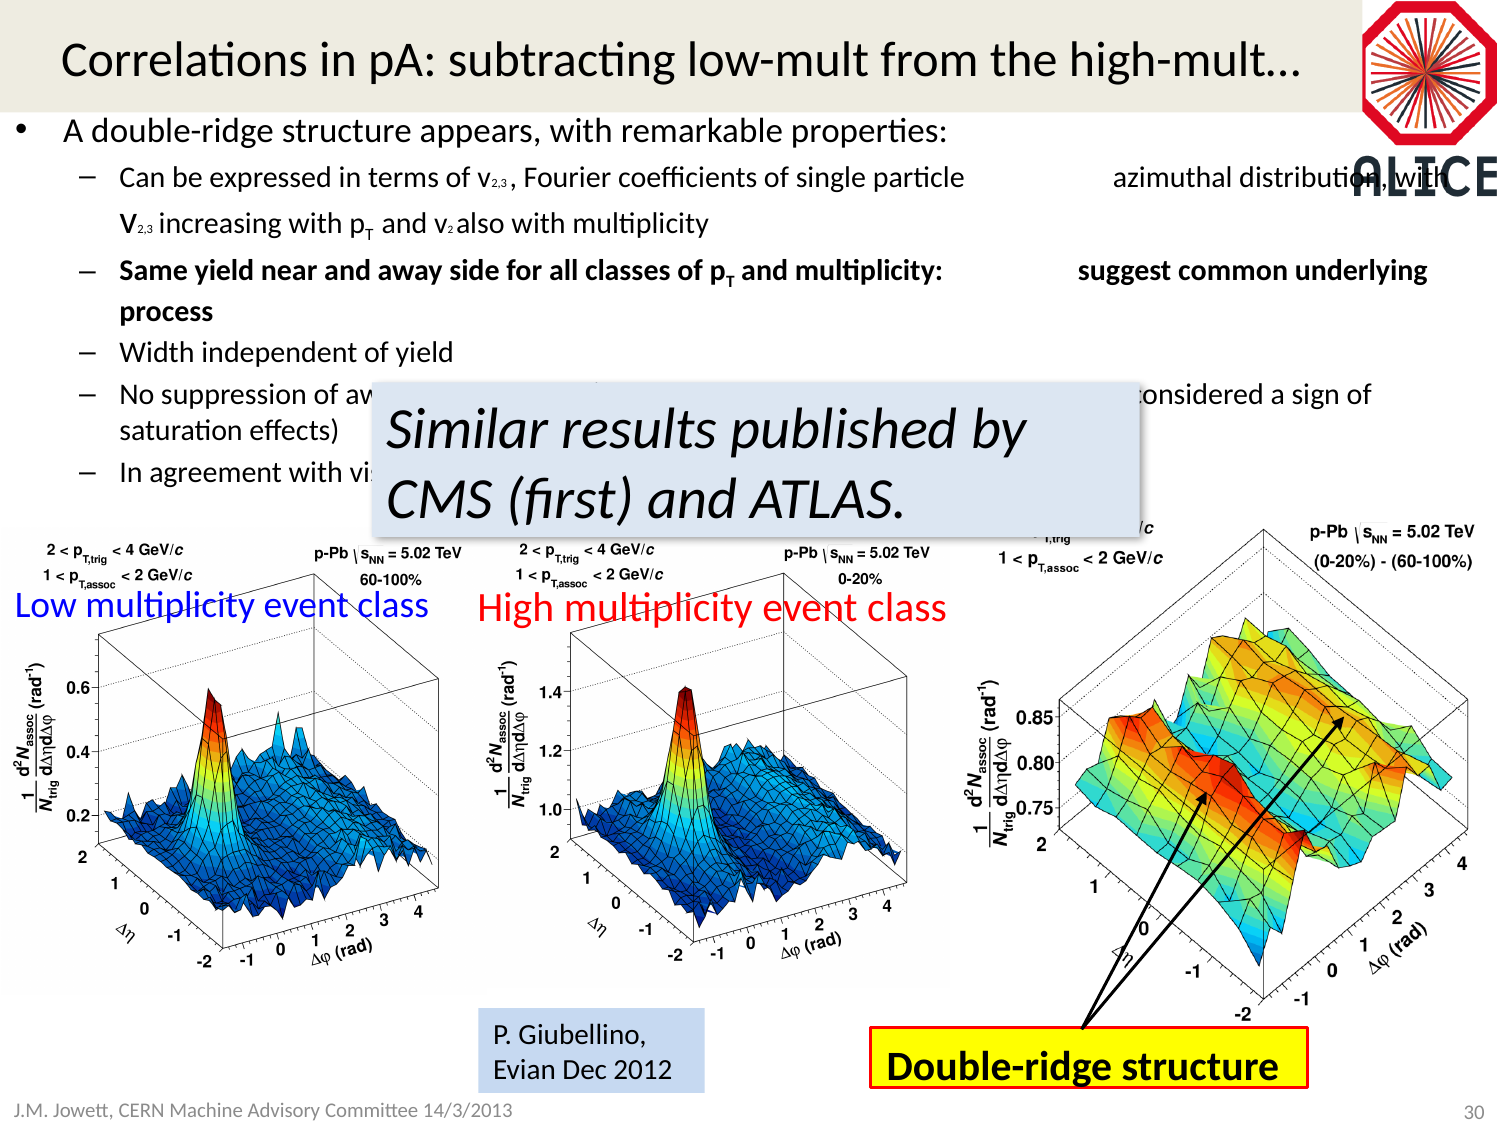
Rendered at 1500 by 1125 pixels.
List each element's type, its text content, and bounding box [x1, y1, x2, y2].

text_box P. Giubellino, Evian Dec 2012 [478, 1008, 705, 1093]
text_box Similar results published by CMS (first) and ATLAS. [371, 382, 1140, 525]
title Correlations in pA: subtracting low-mult from the high-mult… [0, 0, 1347, 99]
slide_number 30 [1149, 1094, 1500, 1125]
text_box Double-ridge structure [870, 1027, 1308, 1088]
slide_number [0, 1094, 715, 1125]
list A double-ridge structure appears, with remarkable properties: Can be expressed in terms of v2,3 , Fourier coefficients of single particle azimuthal distribution, with v2,3 increasing with pT and v2 also with multiplicity Same yield near and away side for all classes of pT and multiplicity: suggest common underlying process Width independent of yield No suppression of away side observed (its observation at similar x-values at RHIC is considered a sign of saturation effects) In agreement with viscous hydro calculations ?! [0, 99, 1475, 500]
picture [1349, 0, 1500, 198]
picture [1, 503, 1495, 1025]
